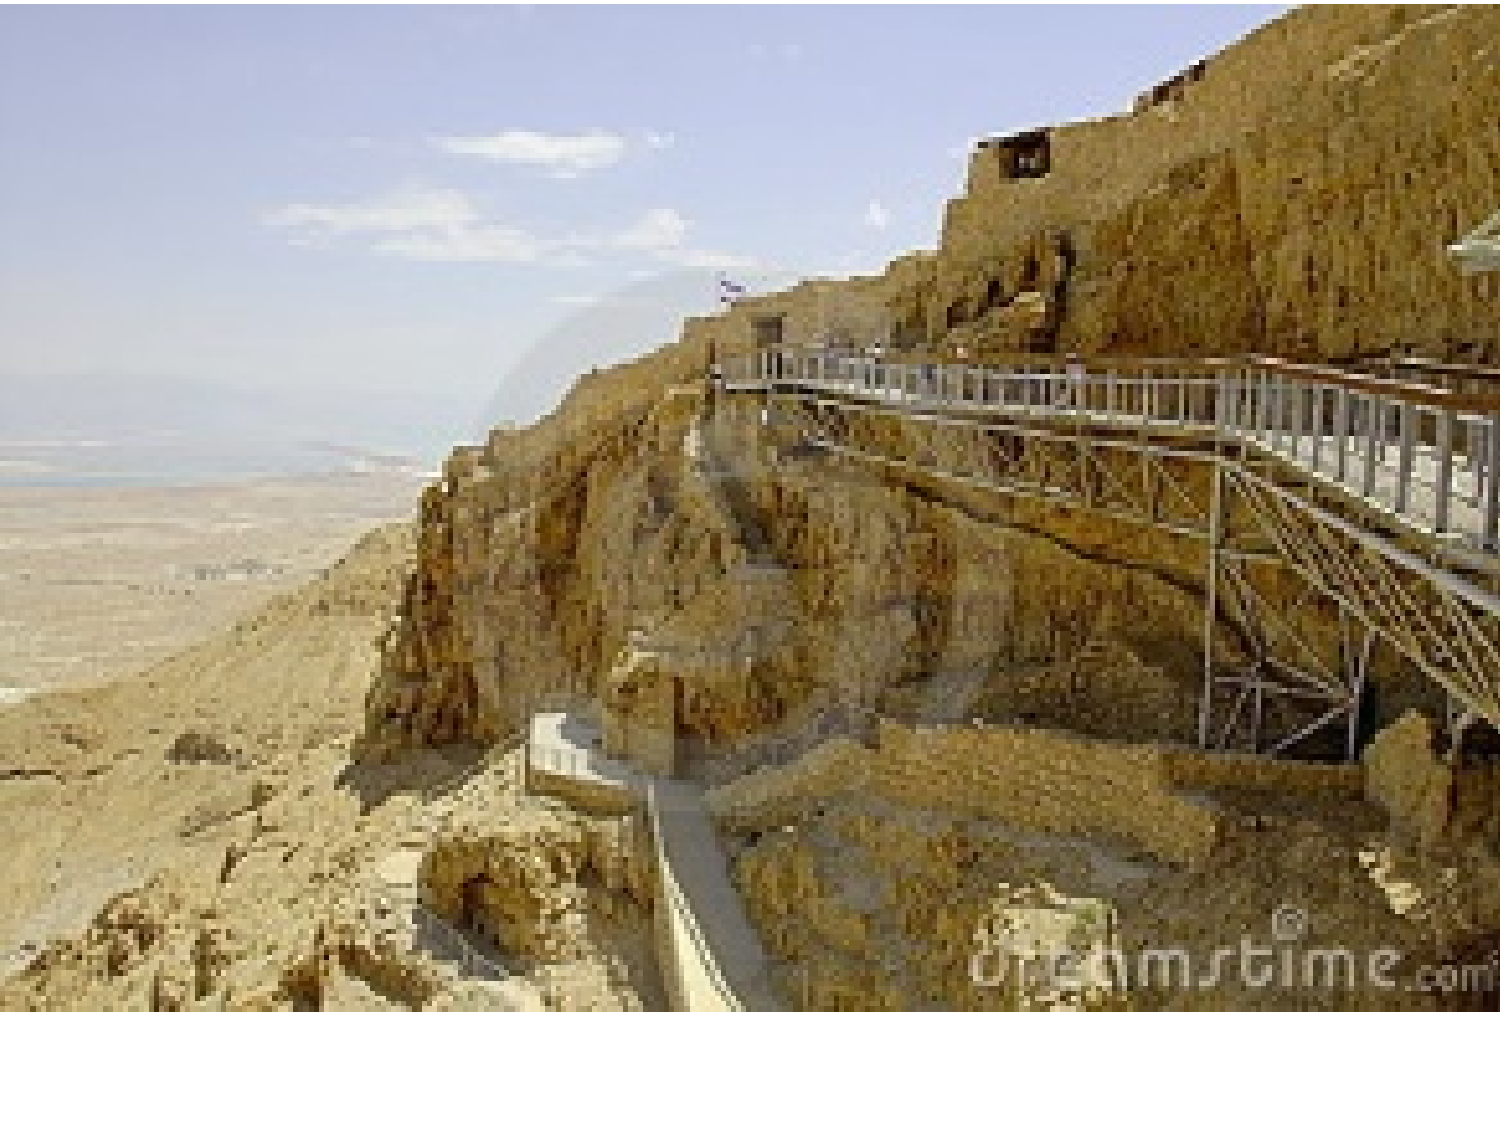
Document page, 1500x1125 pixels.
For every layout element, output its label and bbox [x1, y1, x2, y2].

list [0, 4, 1500, 1012]
